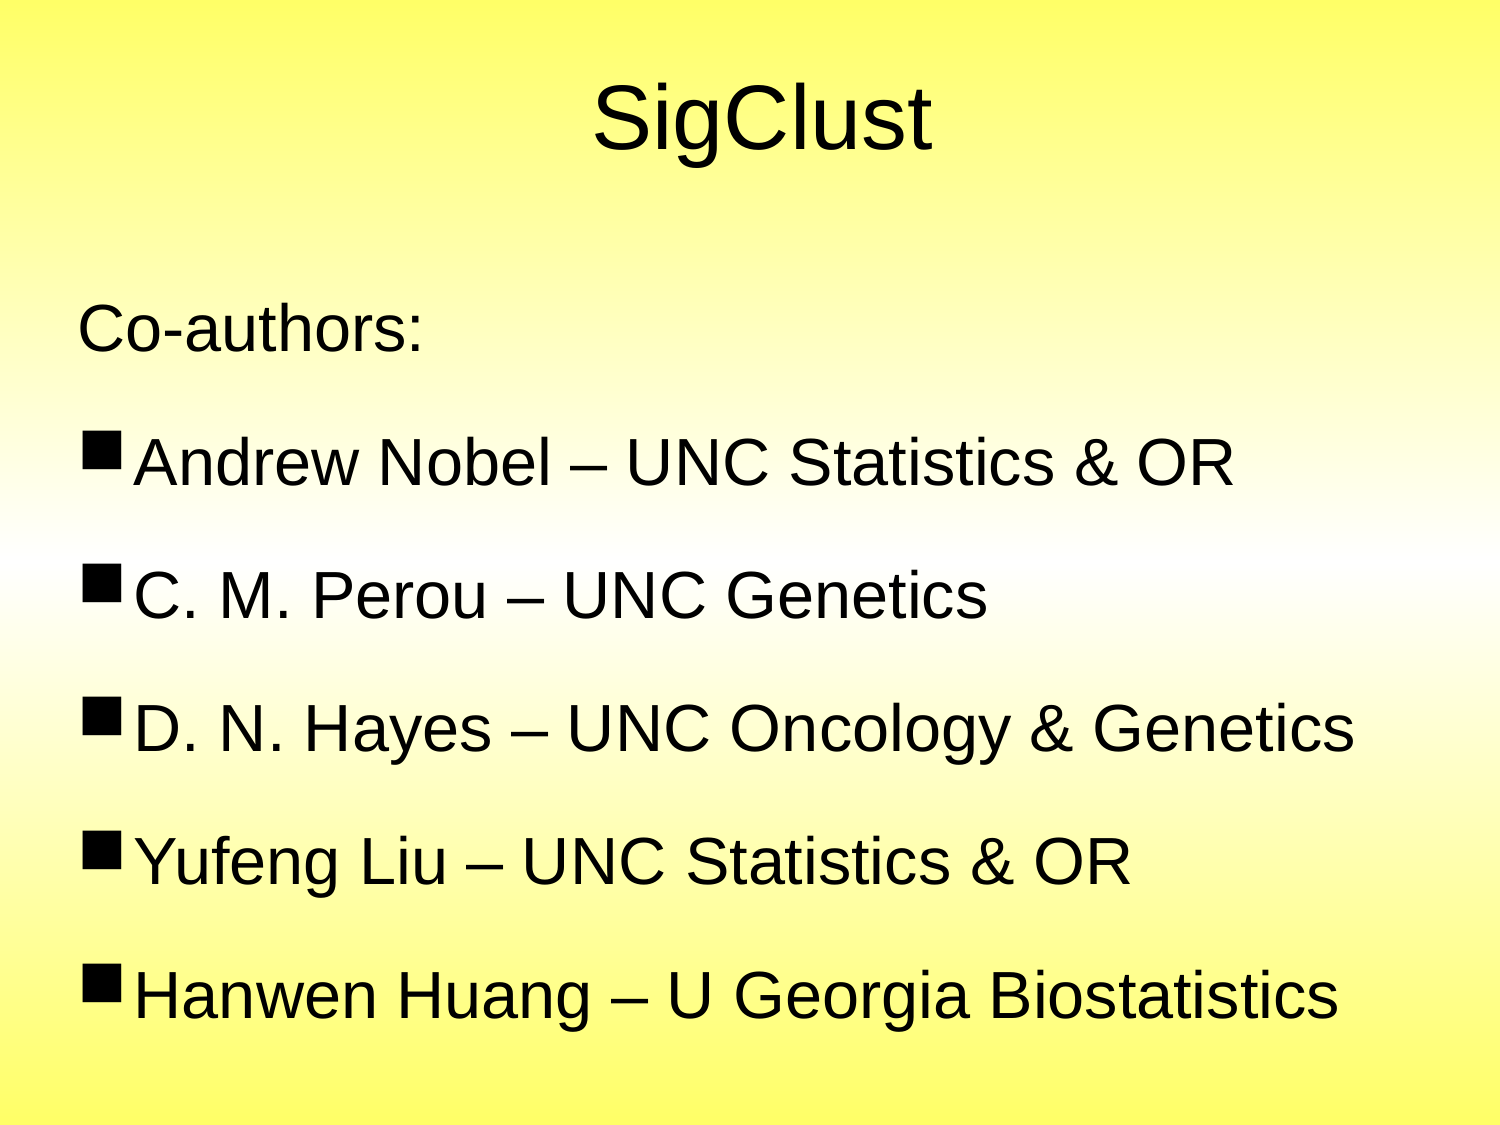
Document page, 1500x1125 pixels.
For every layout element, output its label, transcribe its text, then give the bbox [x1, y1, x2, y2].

title SigClust [99, 37, 1425, 188]
list Co-authors: Andrew Nobel – UNC Statistics & OR C. M. Perou – UNC Genetics D. N. Hayes – UNC Oncology & Genetics Yufeng Liu – UNC Statistics & OR Hanwen Huang – U Georgia Biostatistics [62, 237, 1475, 1063]
